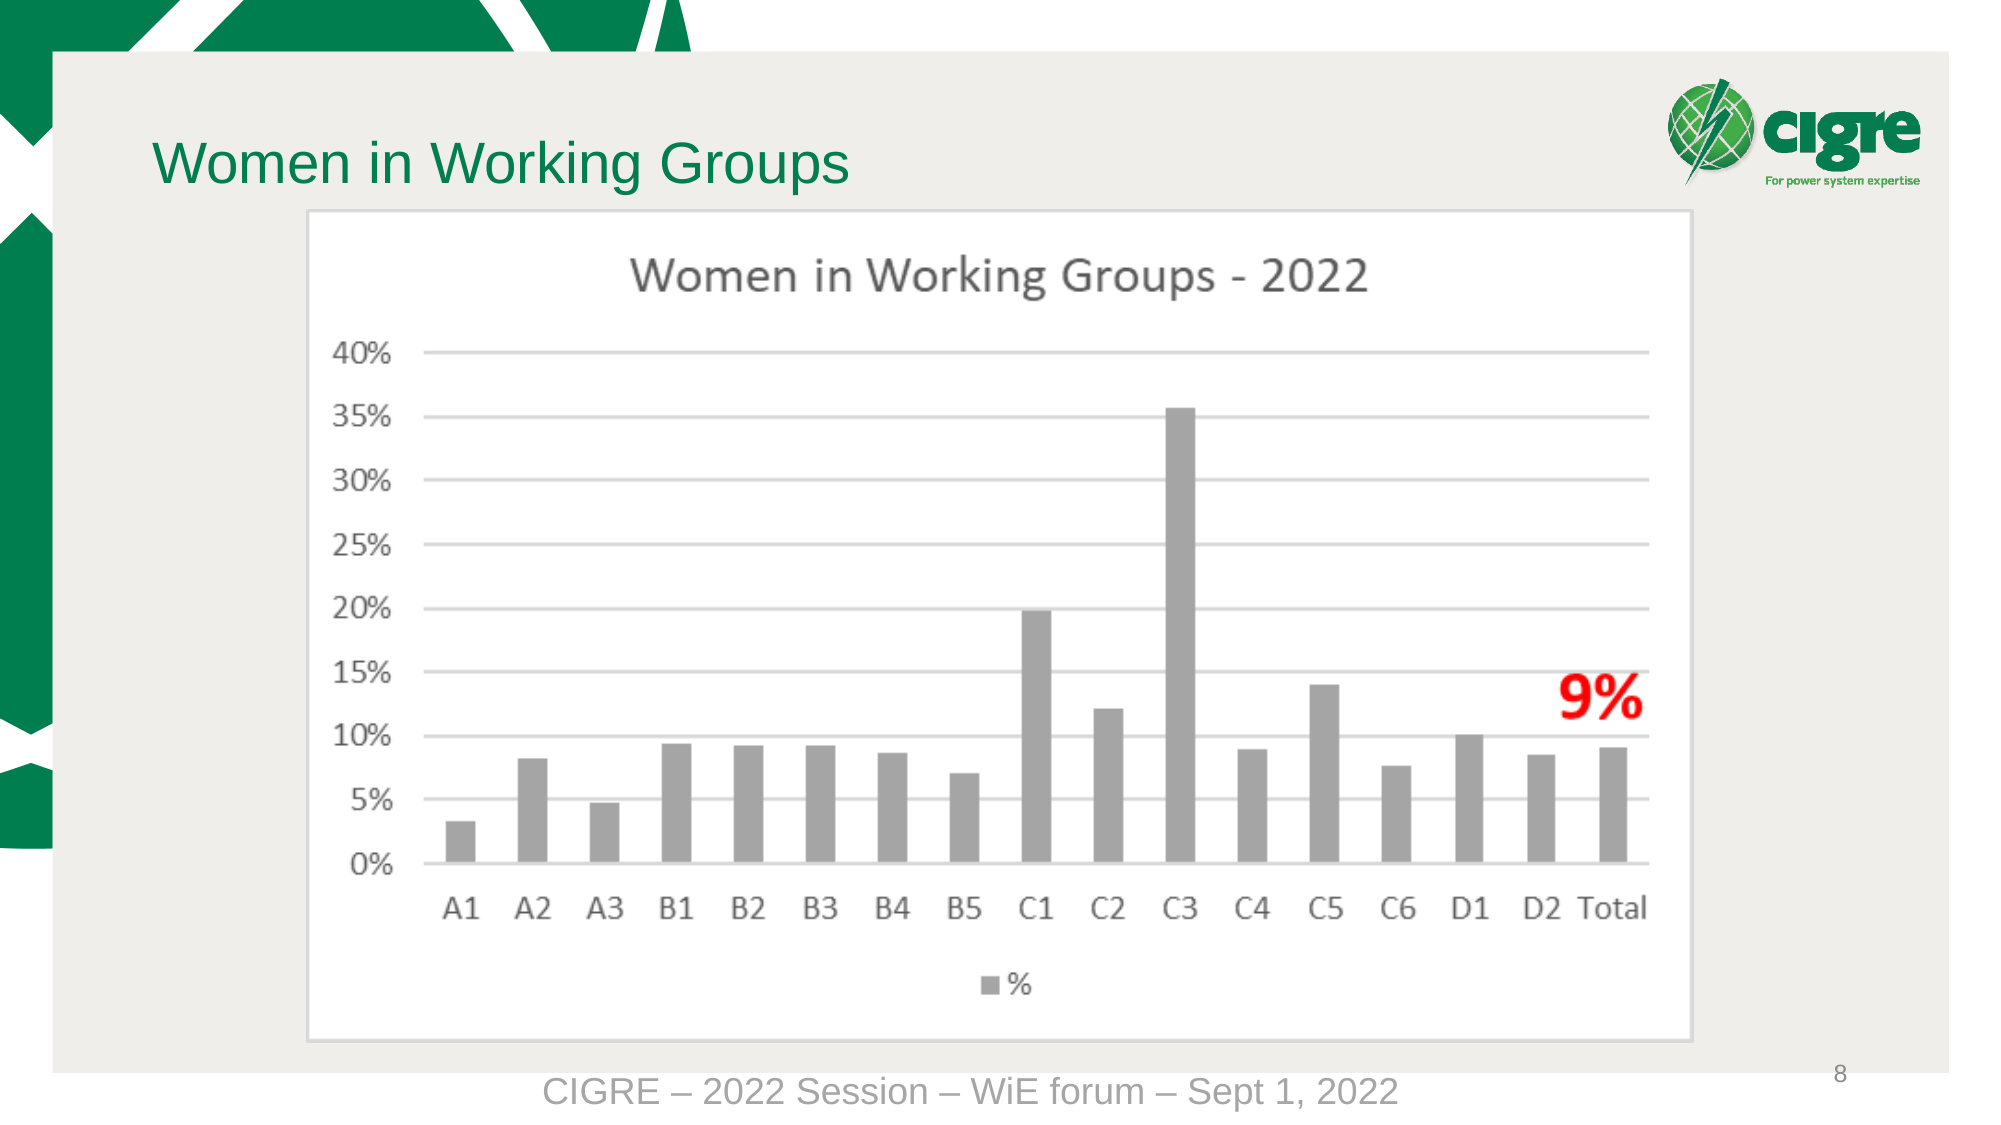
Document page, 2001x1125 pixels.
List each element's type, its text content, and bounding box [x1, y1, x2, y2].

slide_number 8 [1412, 1042, 1863, 1103]
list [306, 209, 1694, 1043]
picture [0, 0, 2001, 1125]
title Women in Working Groups [137, 103, 1863, 226]
